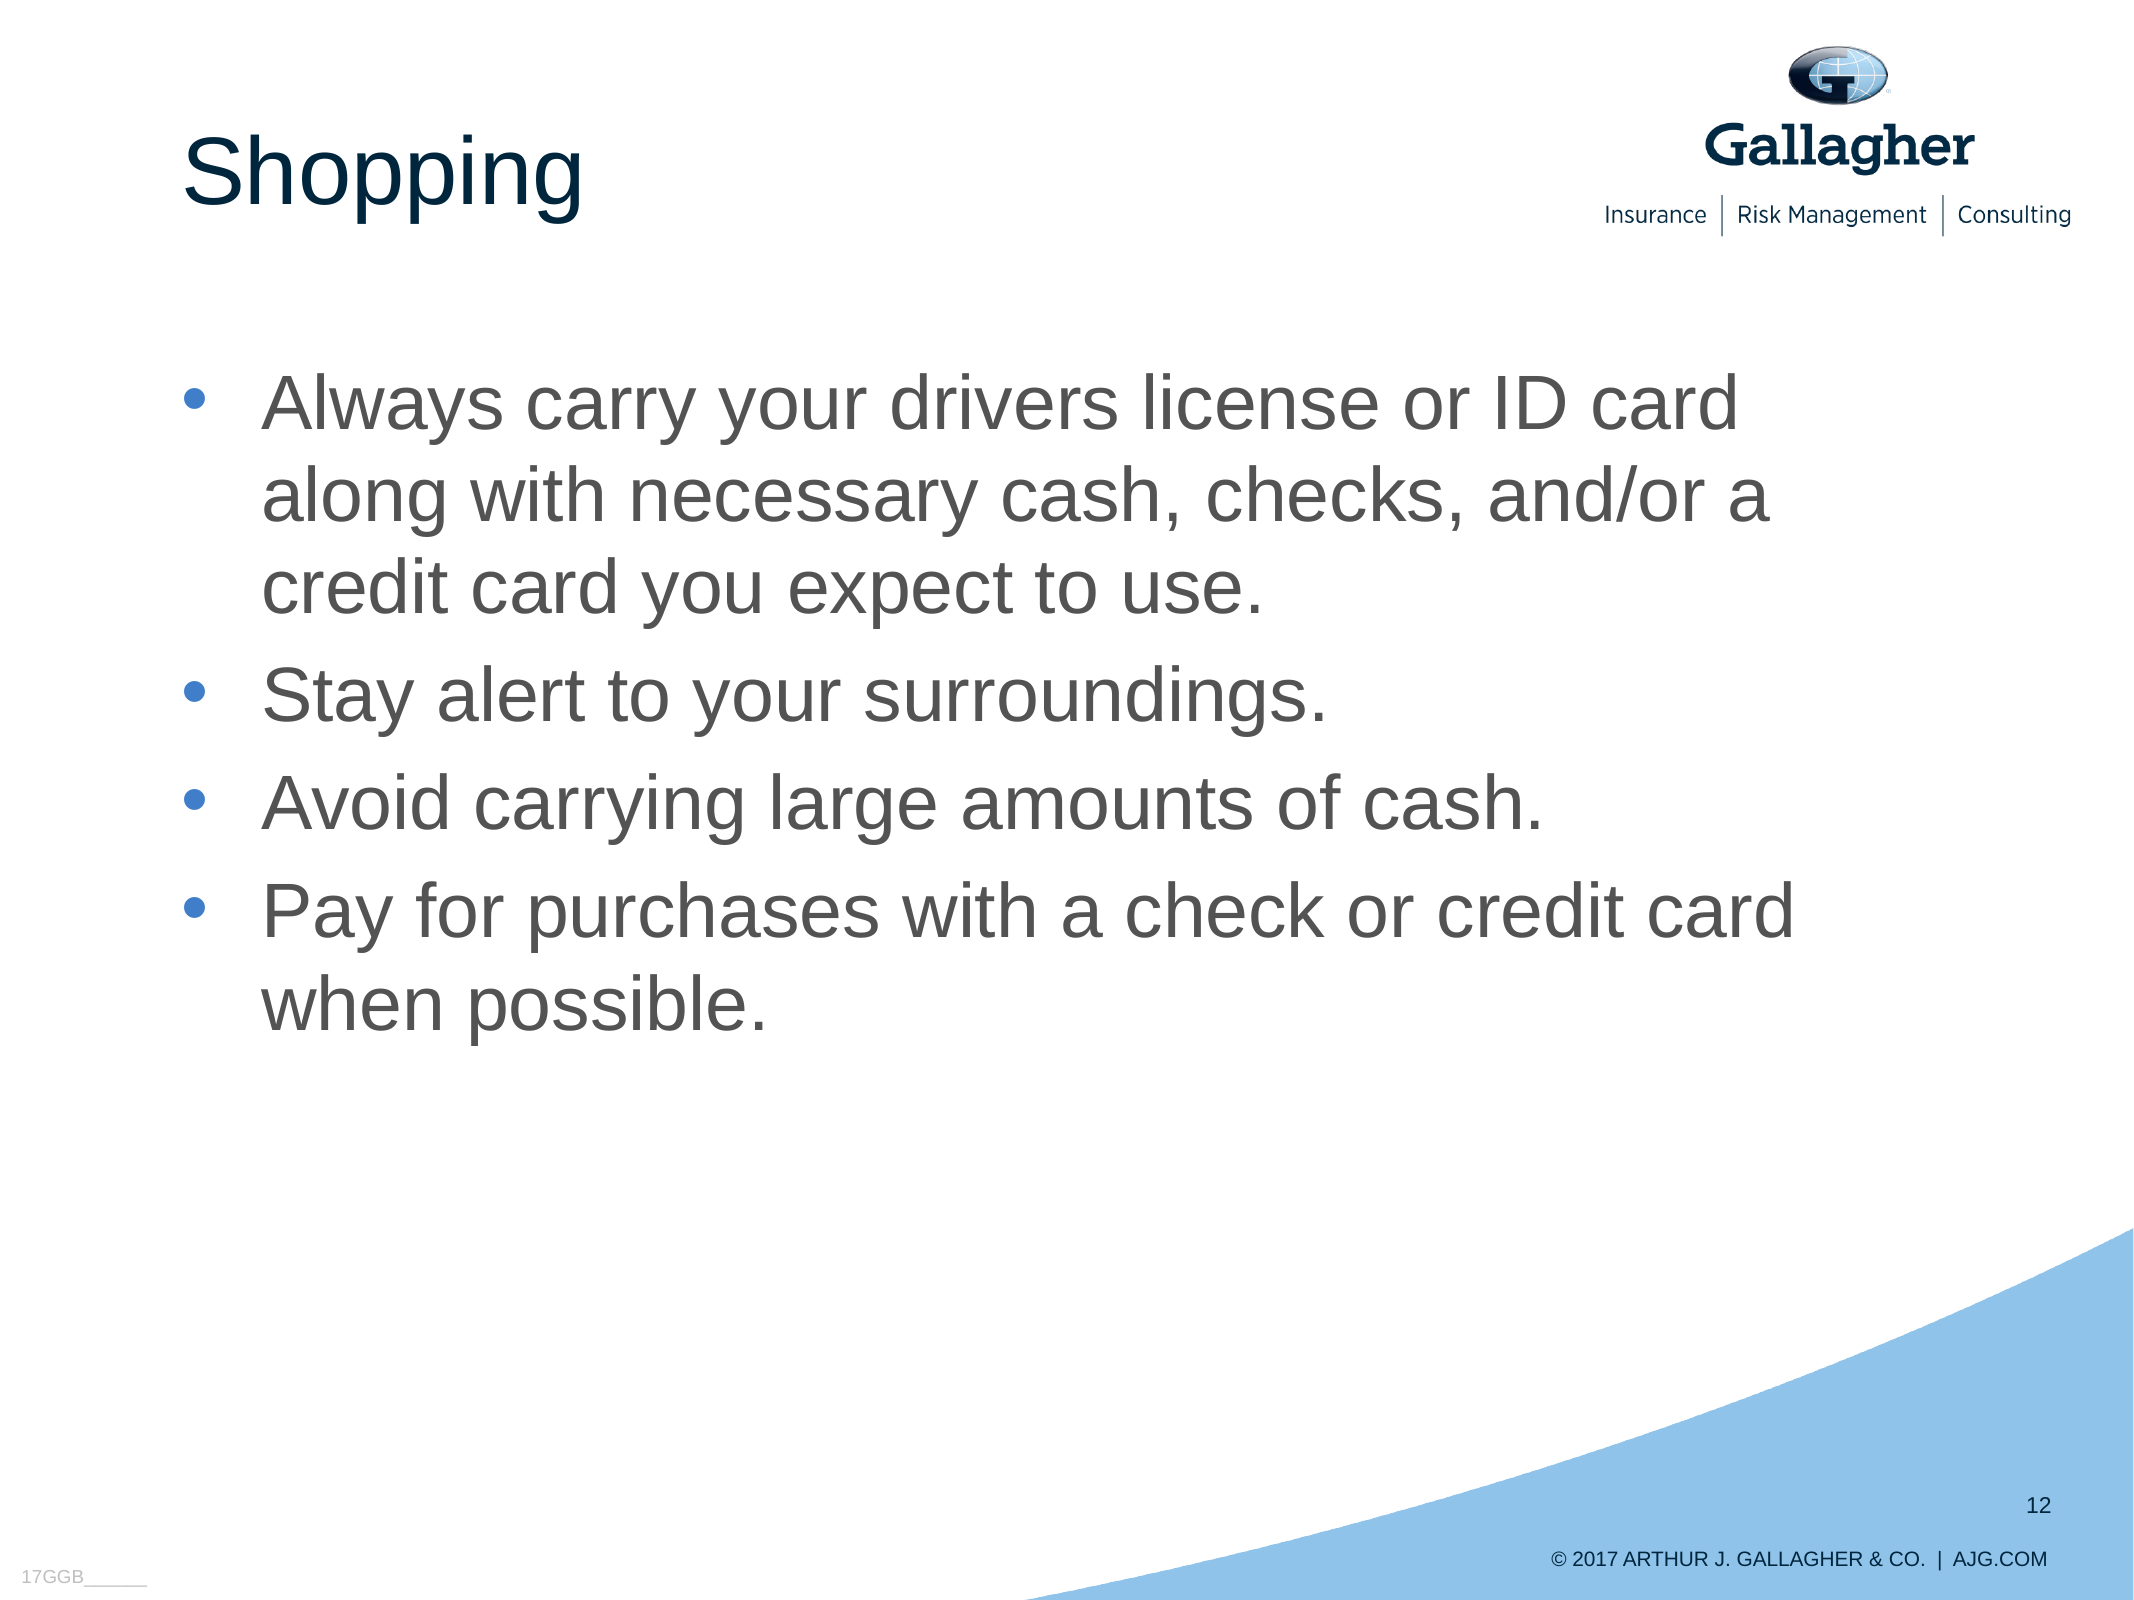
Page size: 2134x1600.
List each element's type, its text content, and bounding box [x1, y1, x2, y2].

picture [1565, 3, 2111, 264]
title Shopping [159, 42, 1547, 235]
list Always carry your drivers license or ID card along with necessary cash, checks, and/or a credit card you expect to use. Stay alert to your surroundings. Avoid carrying large amounts of cash. Pay for purchases with a check or credit card when possible. [159, 341, 1867, 1323]
picture [426, 1227, 2134, 1600]
